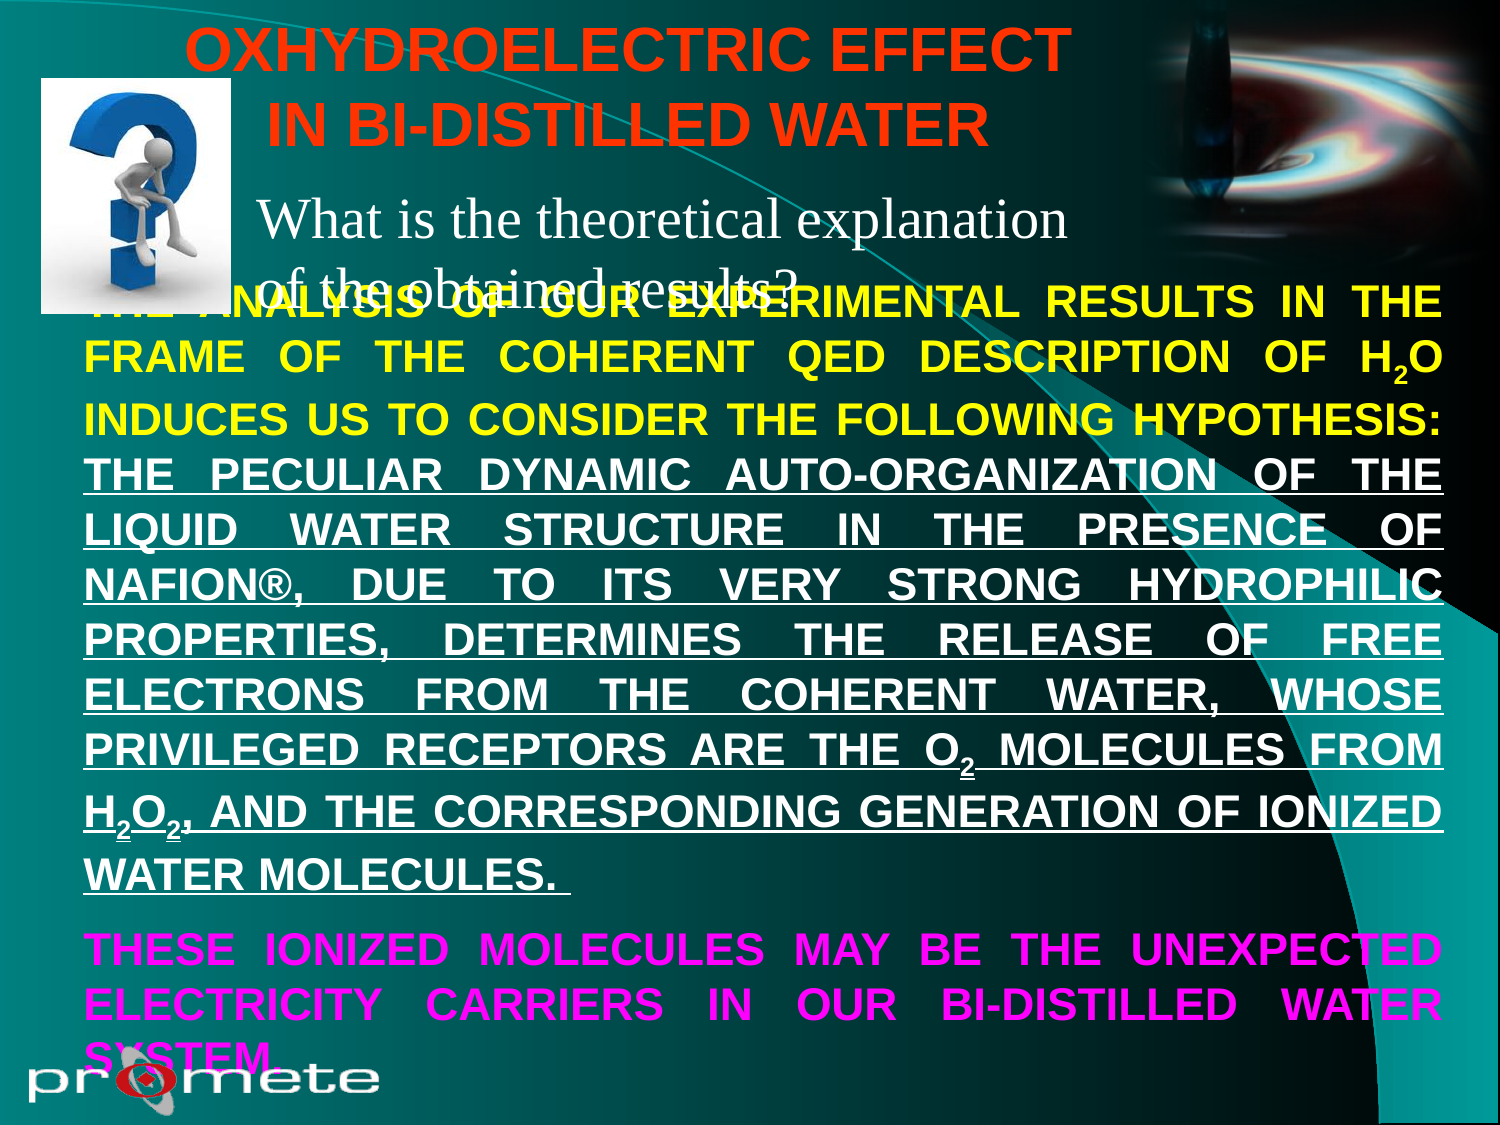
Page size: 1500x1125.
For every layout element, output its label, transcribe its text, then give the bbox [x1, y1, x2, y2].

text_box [0, 0, 1500, 280]
picture [11, 1036, 396, 1123]
text_box The analysis of our experimental results in the frame of the coherent QED description of H2O induces us to consider the following hypothesis: the peculiar dynamic auto-organization of the liquid water structure in the presence of Nafion®, due to its very strong hydrophilic properties, determines the release of free electrons from the coherent water, whose privileged receptors are the O2 molecules from H2O2, and the corresponding generation of ionized water molecules. These ionized molecules may be the unexpected electricity carriers in our bi-distilled water system. [68, 290, 1459, 1083]
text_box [40, 77, 1300, 330]
